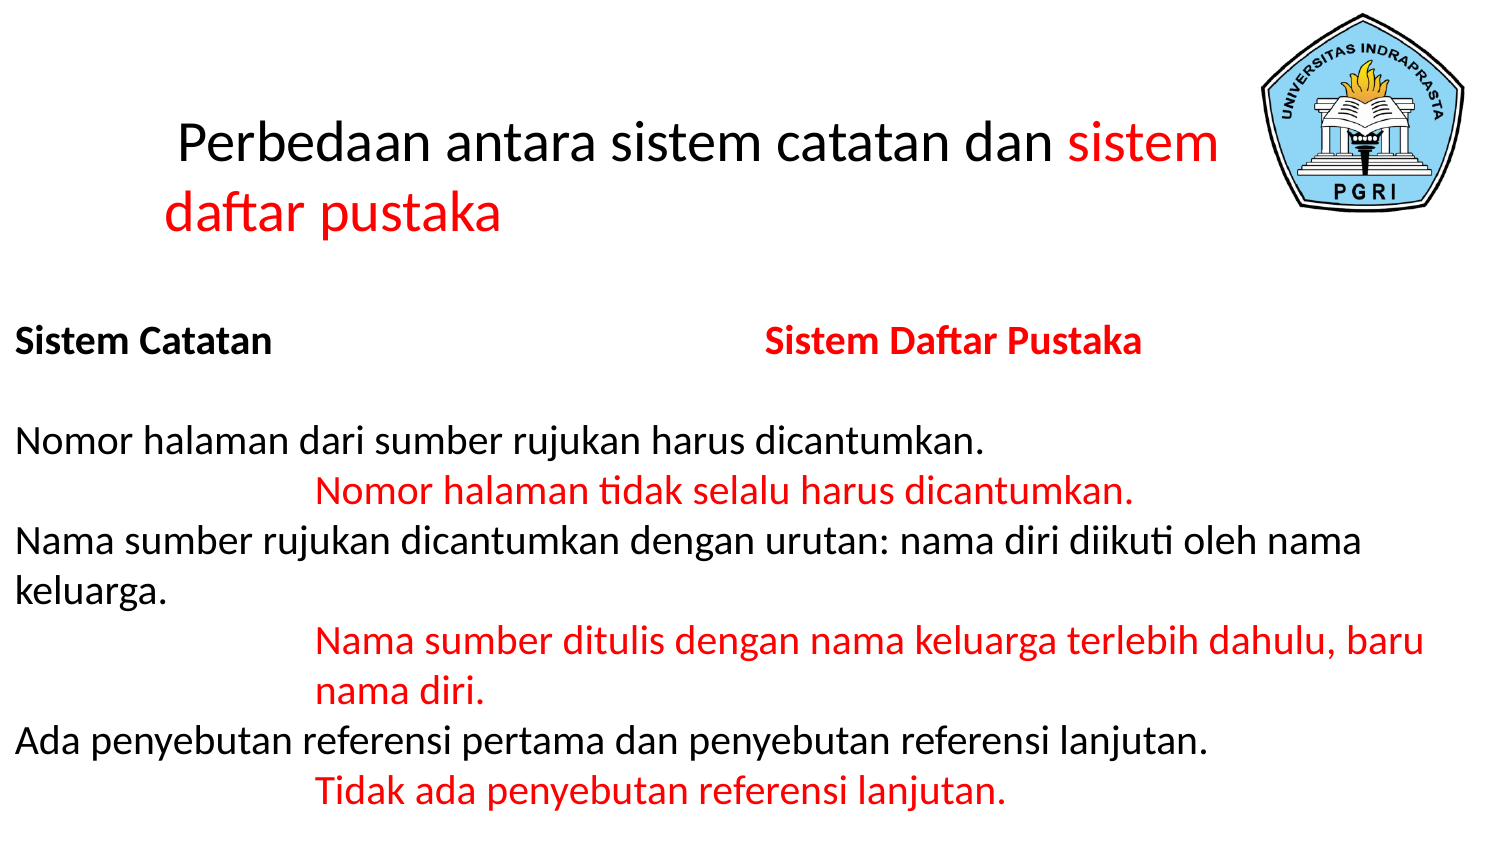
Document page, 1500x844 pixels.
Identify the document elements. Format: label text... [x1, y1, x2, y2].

picture [1206, 1, 1500, 223]
text_box Perbedaan antara sistem catatan dan sistem daftar pustaka Sistem Catatan Sistem Daftar Pustaka Nomor halaman dari sumber rujukan harus dicantumkan. Nomor halaman tidak selalu harus dicantumkan. Nama sumber rujukan dicantumkan dengan urutan: nama diri diikuti oleh nama keluarga. Nama sumber ditulis dengan nama keluarga terlebih dahulu, baru nama diri. Ada penyebutan referensi pertama dan penyebutan referensi lanjutan. Tidak ada penyebutan referensi lanjutan. [0, 0, 1483, 844]
